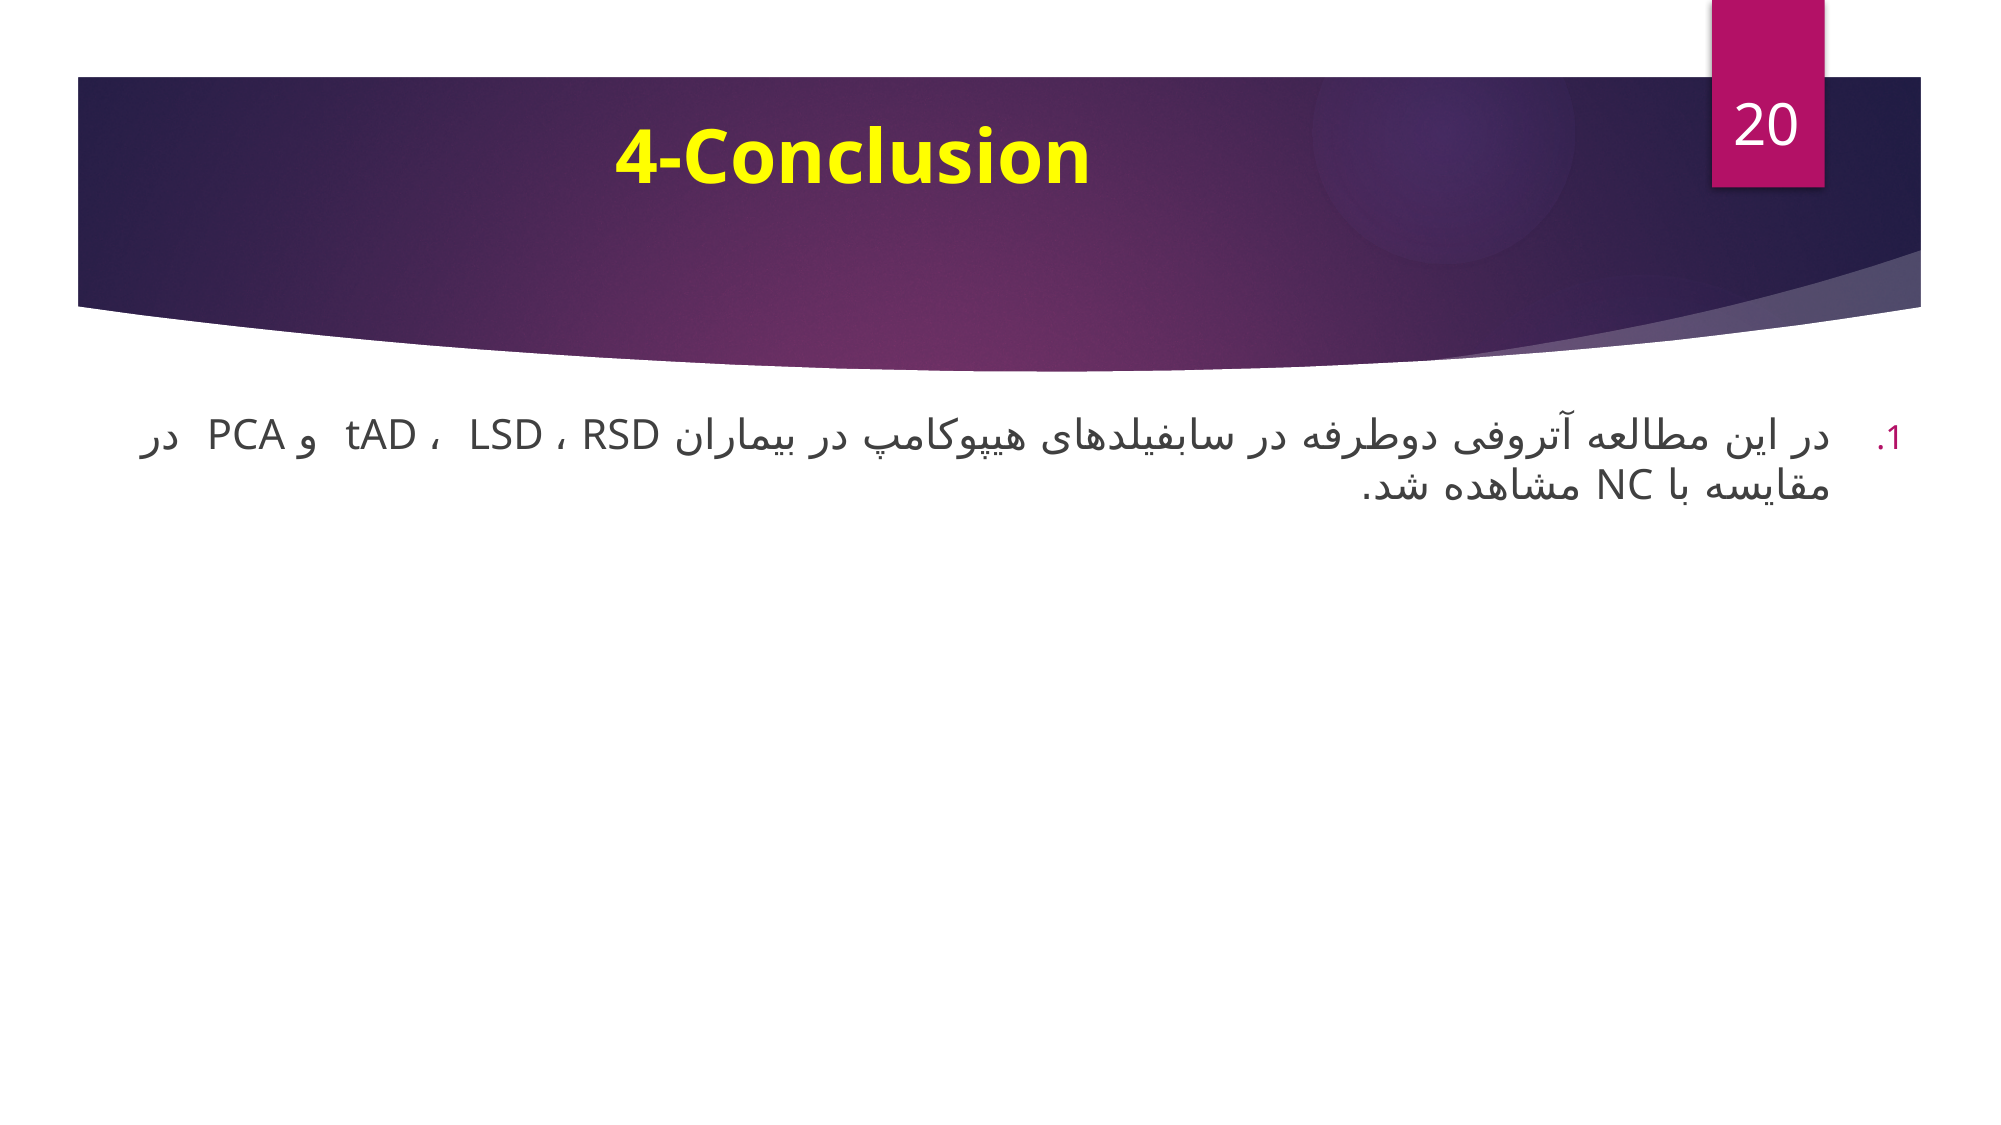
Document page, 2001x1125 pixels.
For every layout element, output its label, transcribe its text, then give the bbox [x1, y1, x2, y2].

slide_number 20 [1698, 48, 1836, 175]
list در این مطالعه آتروفی دوطرفه در سابفیلدهای هیپوکامپ در بیماران tAD ، LSD ، RSD و PCA در مقایسه با NC مشاهده شد. [34, 399, 1922, 925]
title 4-Conclusion [135, 95, 1573, 212]
